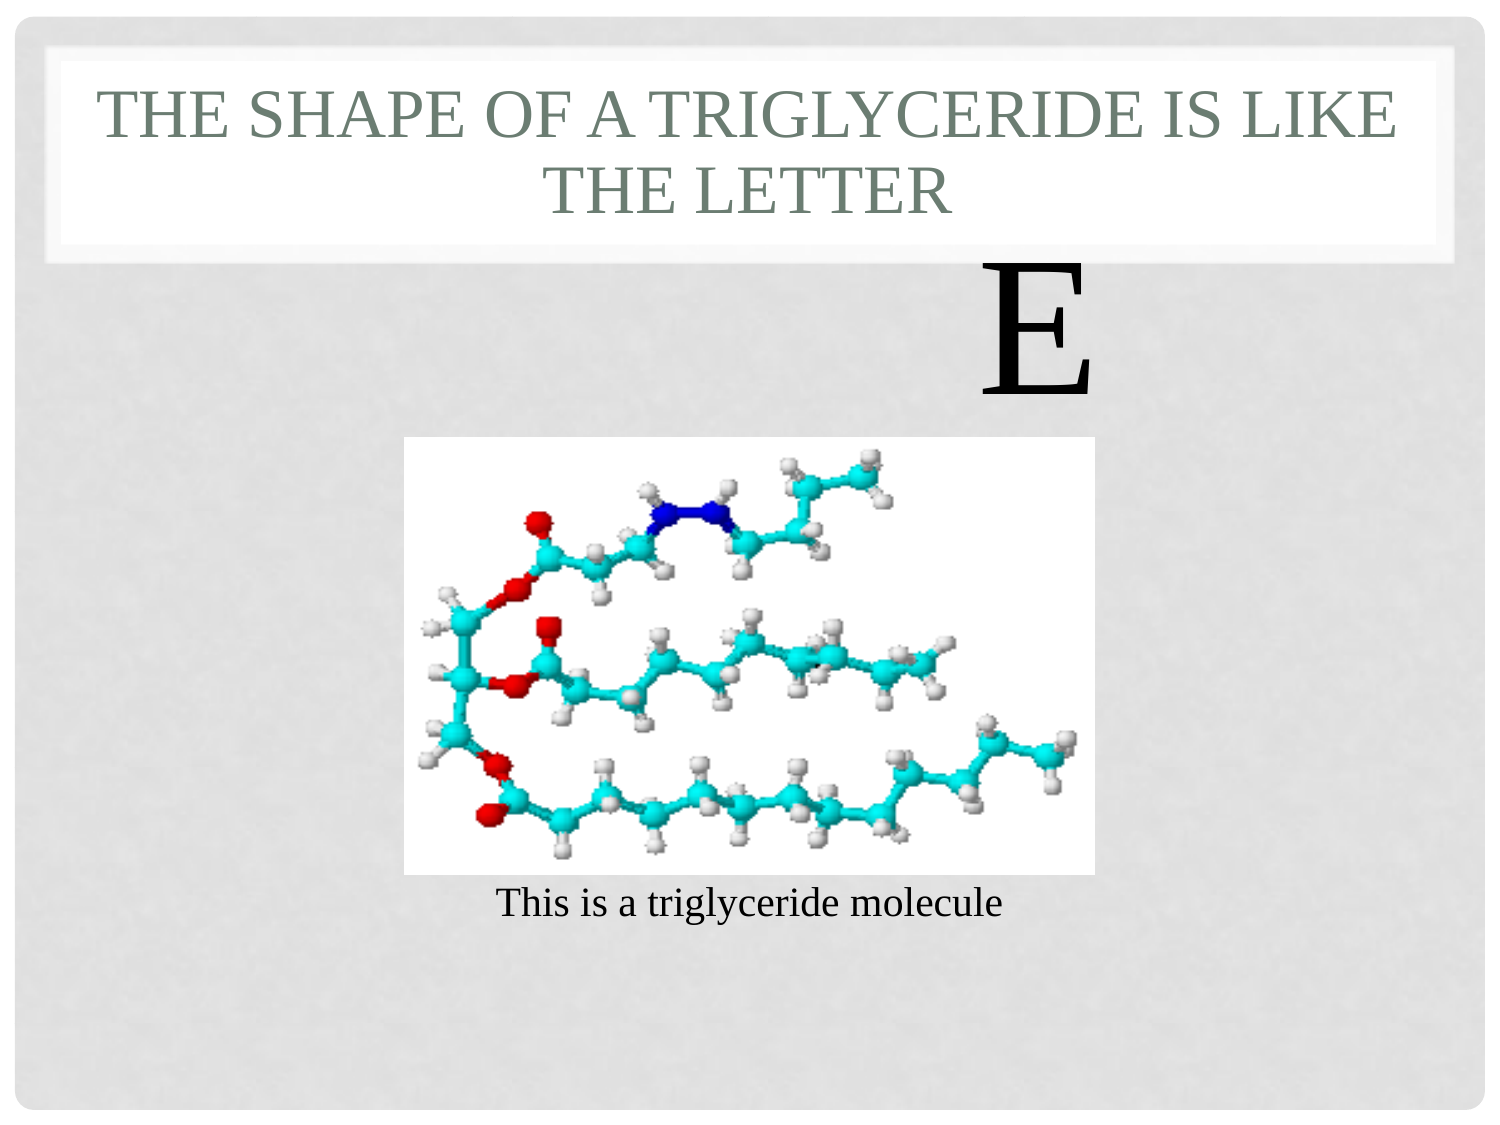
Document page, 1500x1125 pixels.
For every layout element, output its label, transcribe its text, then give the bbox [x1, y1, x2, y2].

picture [404, 437, 1095, 876]
text_box E [962, 187, 1120, 443]
text_box This is a triglyceride molecule [480, 876, 1019, 933]
title The Shape of a triglyceride is like the letter [69, 66, 1425, 238]
